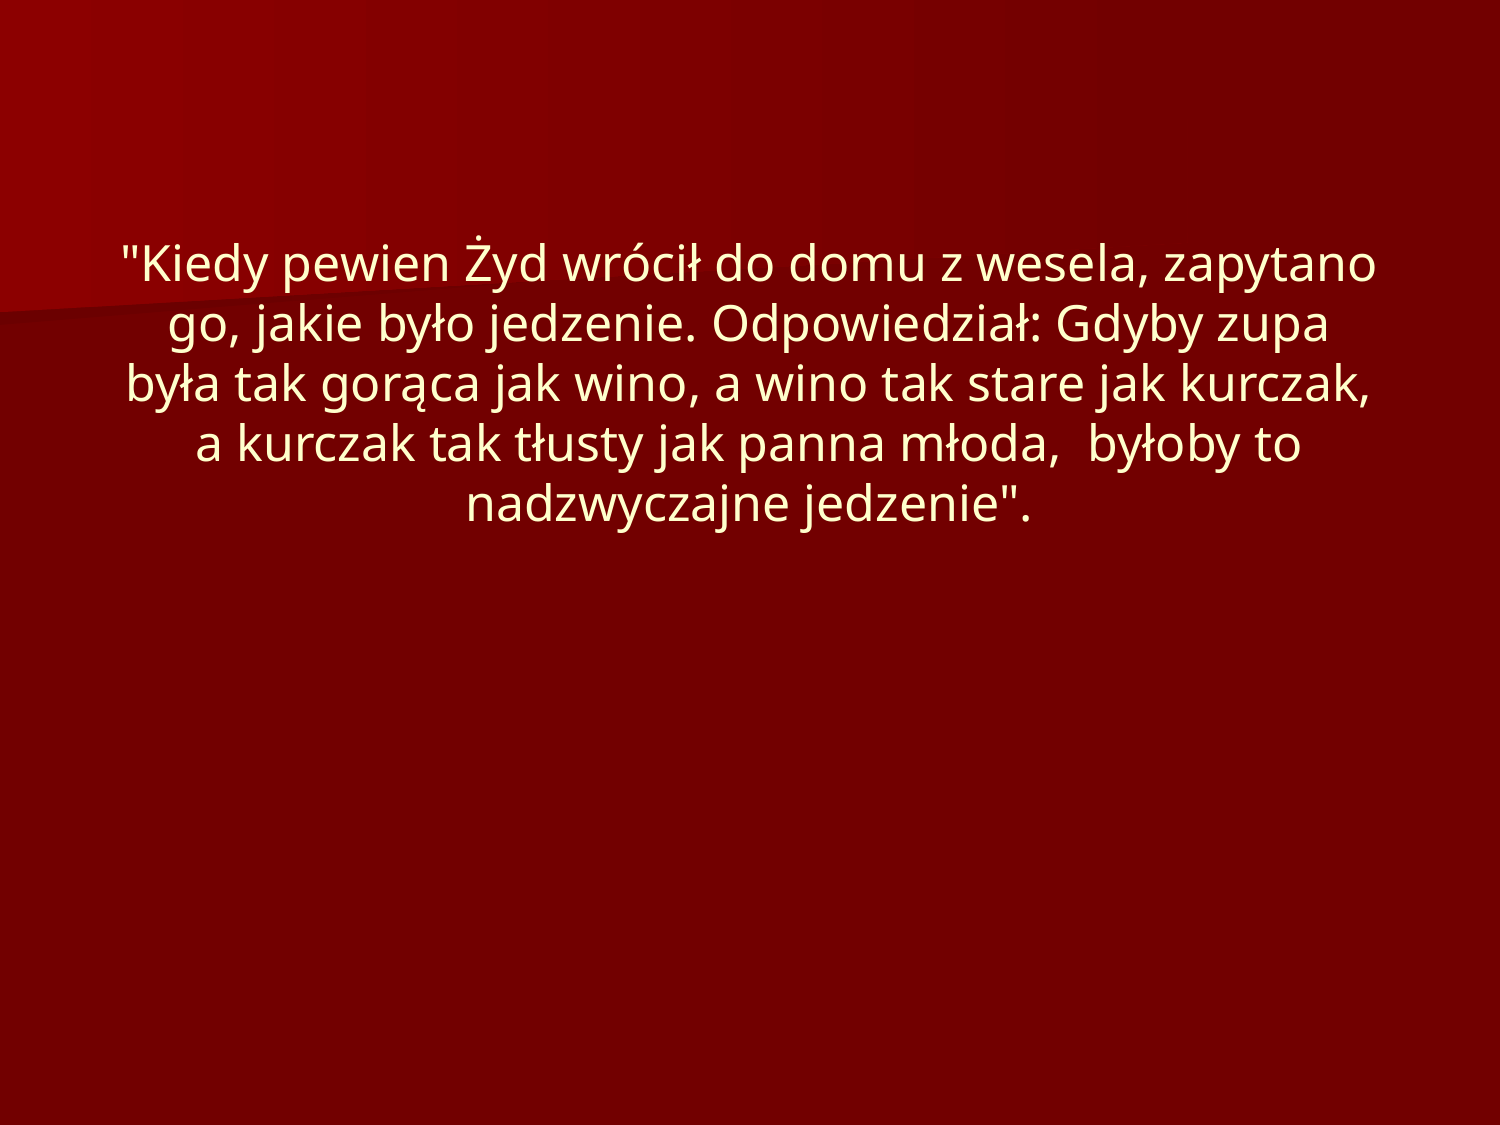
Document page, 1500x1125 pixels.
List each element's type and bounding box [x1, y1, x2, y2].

list [102, 54, 1471, 646]
